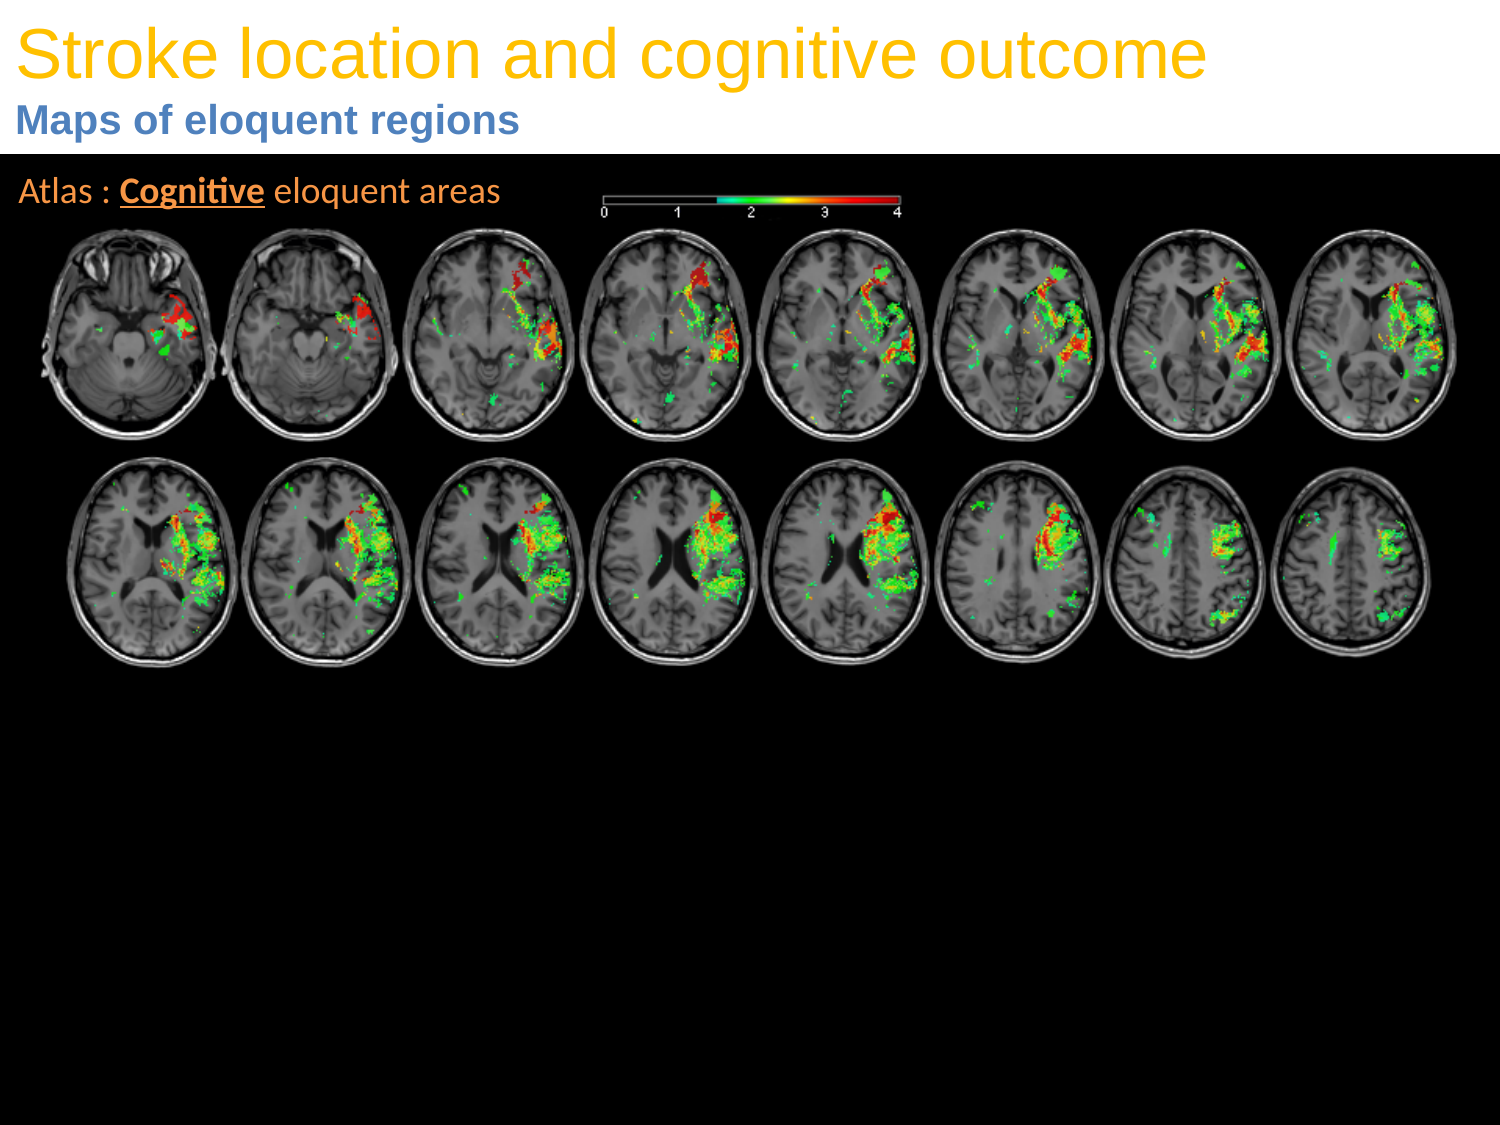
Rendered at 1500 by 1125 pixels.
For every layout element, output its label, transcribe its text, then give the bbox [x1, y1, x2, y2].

text_box Atlas : Cognitive eloquent areas [3, 158, 517, 219]
text_box [0, 150, 1500, 154]
picture [29, 188, 1471, 688]
title Stroke location and cognitive outcome Maps of eloquent regions [0, 0, 1500, 150]
